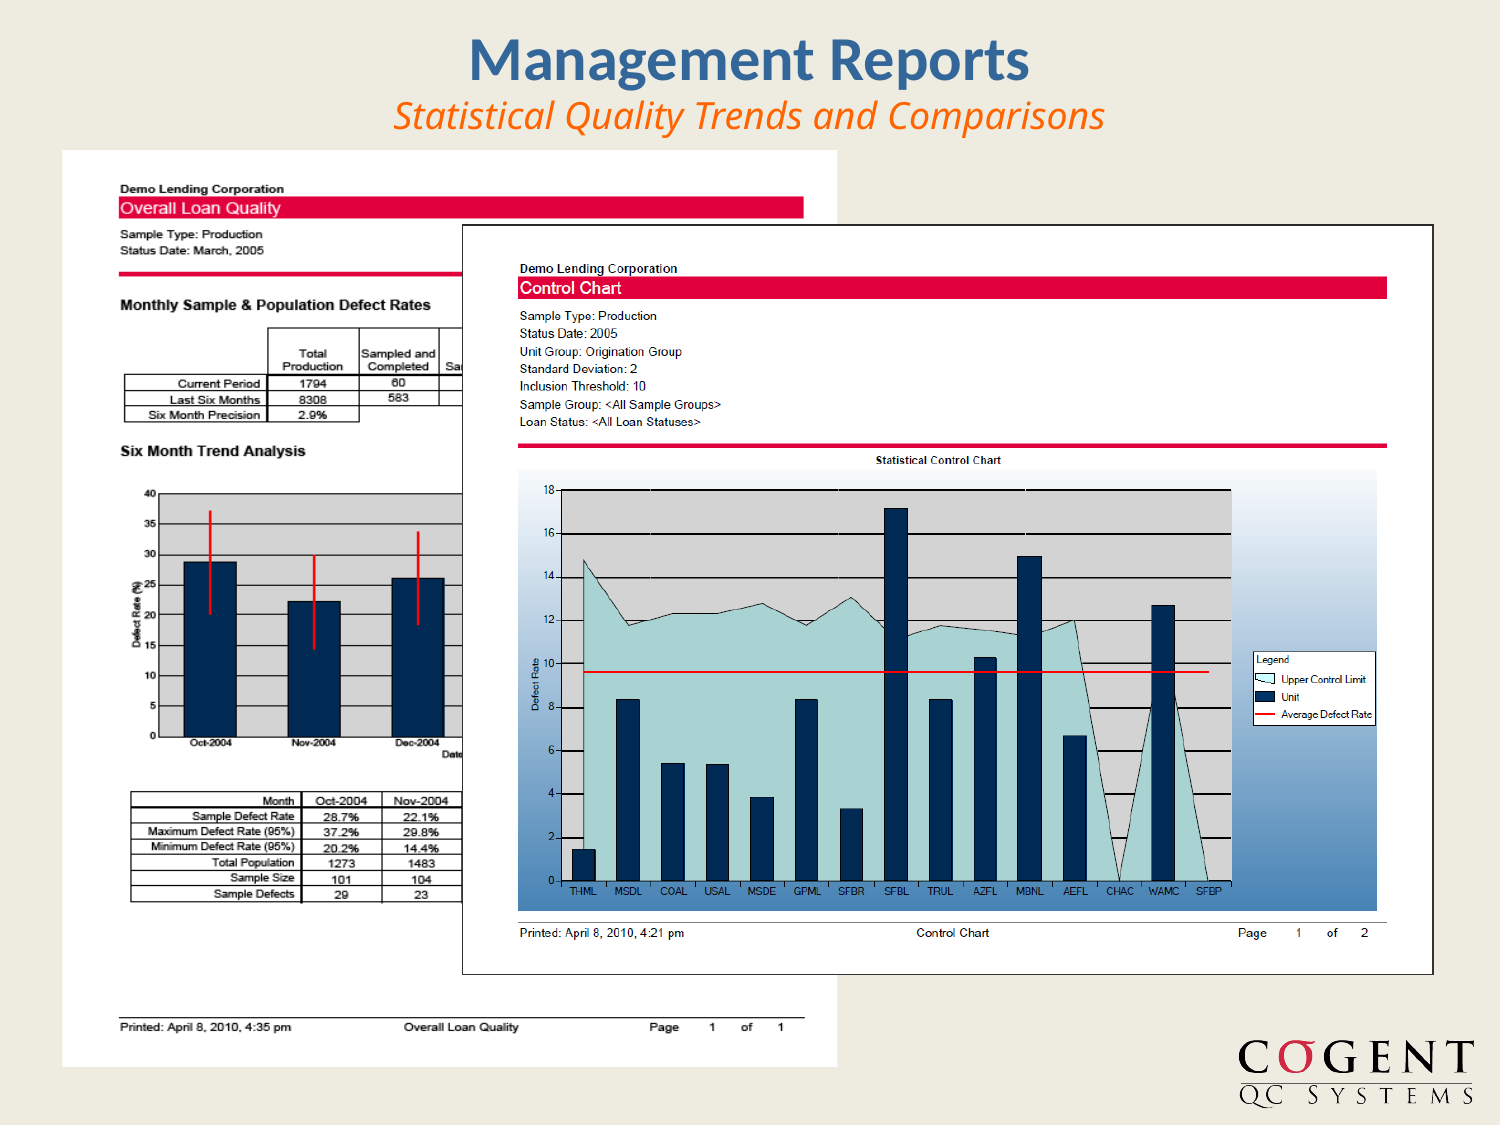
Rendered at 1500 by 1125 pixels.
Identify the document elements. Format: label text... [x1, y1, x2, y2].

picture [1237, 1037, 1475, 1109]
title Management Reports Statistical Quality Trends and Comparisons [75, 4, 1425, 150]
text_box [62, 149, 838, 1067]
picture [462, 224, 1434, 976]
